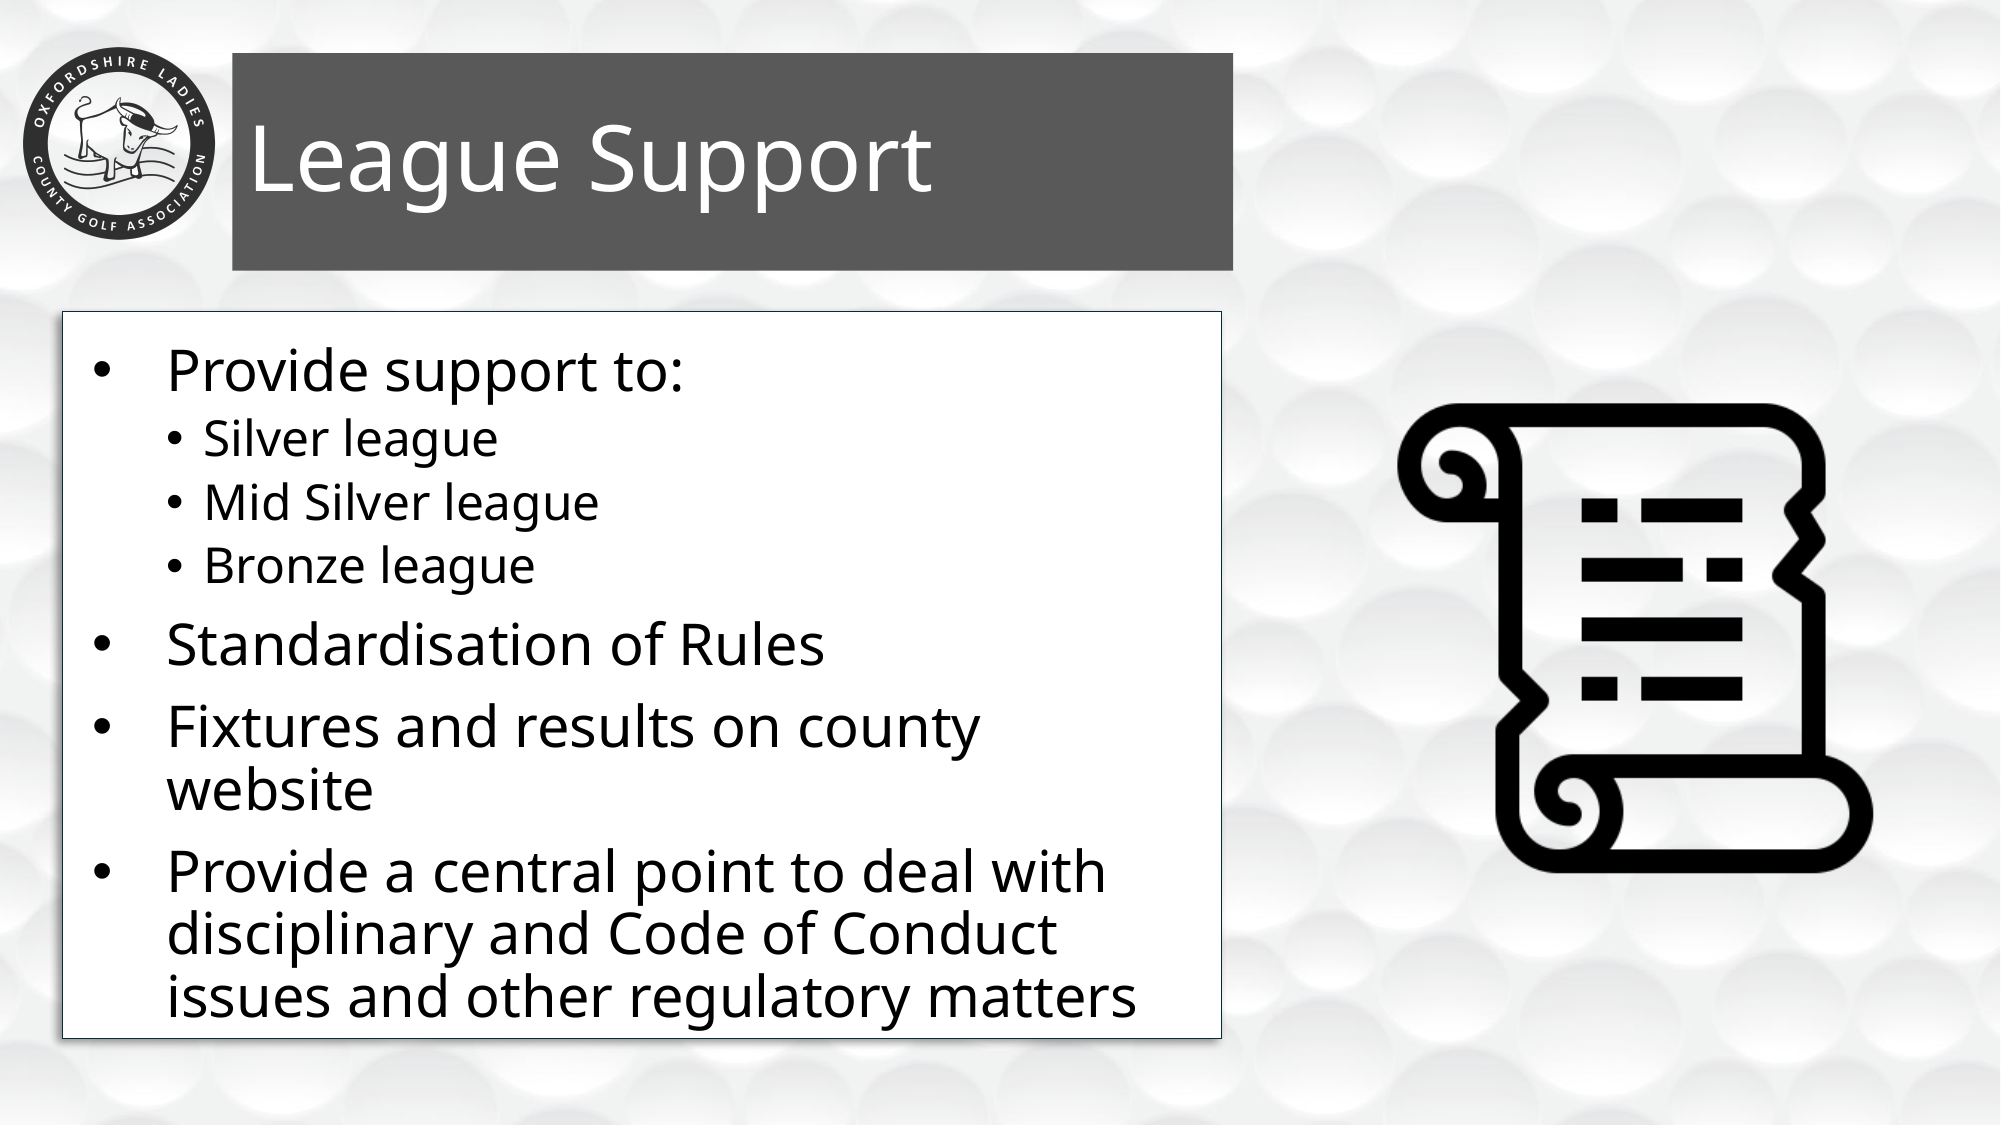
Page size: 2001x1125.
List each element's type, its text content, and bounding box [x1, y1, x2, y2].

title League Support [232, 53, 1234, 271]
list Provide support to: Silver league Mid Silver league Bronze league Standardisation of Rules Fixtures and results on county website Provide a central point to deal with disciplinary and Code of Conduct issues and other regulatory matters [62, 311, 1222, 1039]
picture [0, 0, 2001, 1125]
